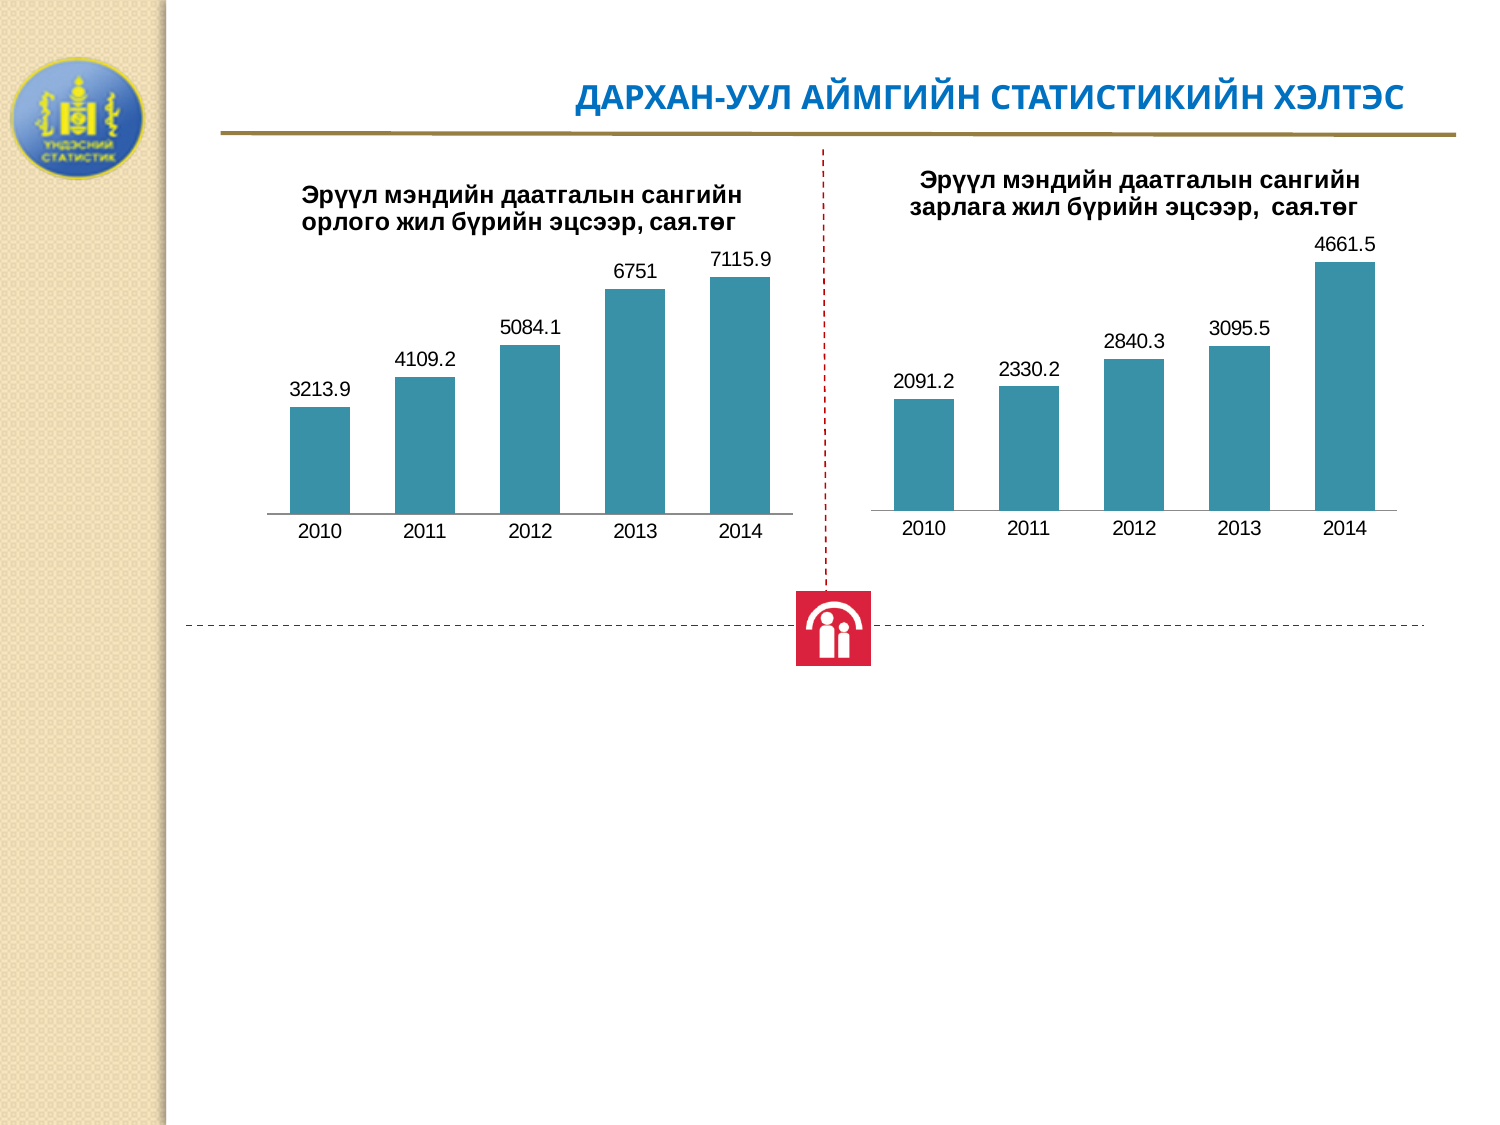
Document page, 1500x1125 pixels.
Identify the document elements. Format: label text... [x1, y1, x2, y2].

text_box ДАРХАН-УУЛ АЙМГИЙН СТАТИСТИКИЙН ХЭЛТЭС [241, 69, 1421, 124]
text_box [220, 132, 1457, 136]
chart [239, 157, 807, 590]
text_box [822, 149, 827, 587]
picture [0, 48, 156, 191]
chart [835, 141, 1447, 577]
picture [795, 590, 871, 667]
